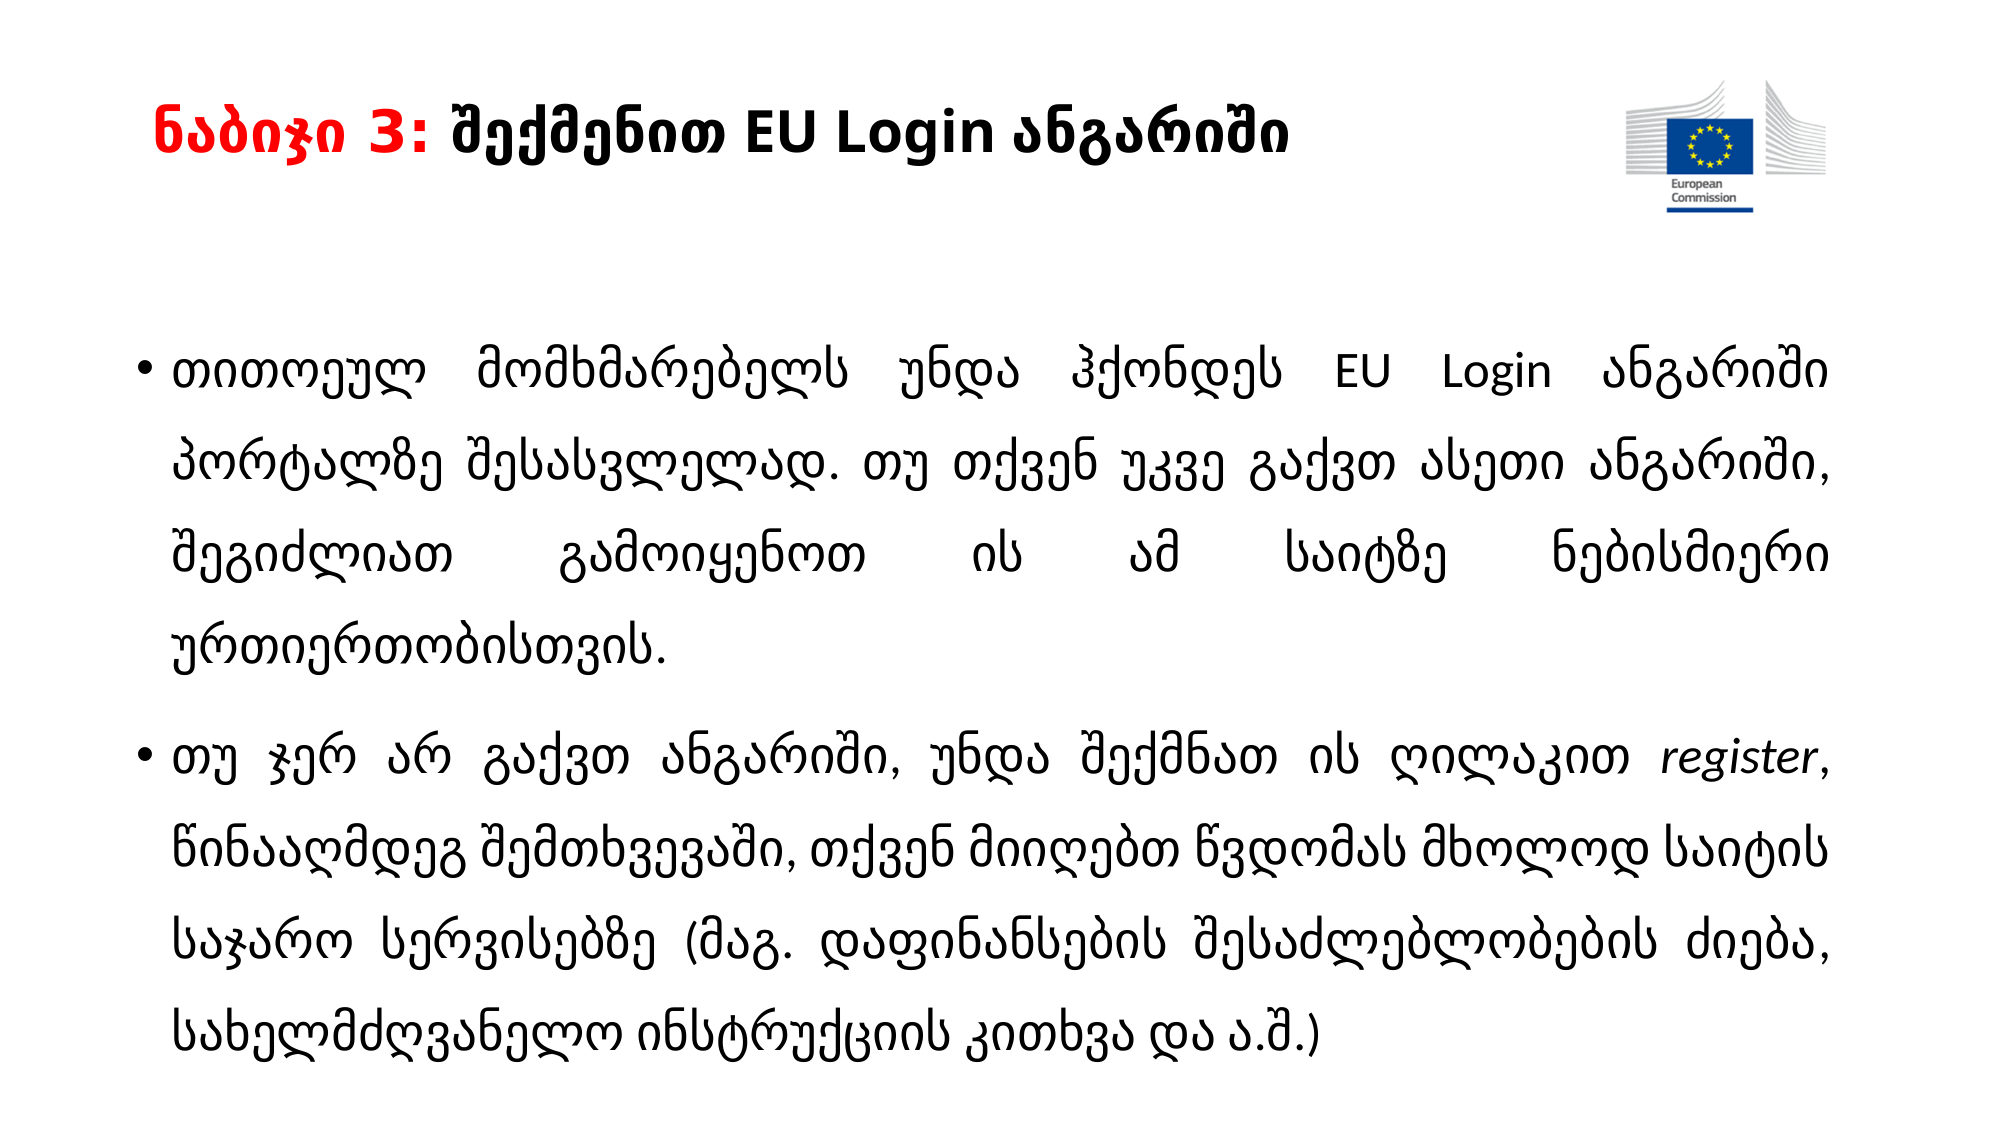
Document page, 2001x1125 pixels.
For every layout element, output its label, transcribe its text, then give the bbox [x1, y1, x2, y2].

picture [1569, 21, 1911, 316]
list თითოეულ მომხმარებელს უნდა ჰქონდეს EU Login ანგარიში პორტალზე შესასვლელად. თუ თქვენ უკვე გაქვთ ასეთი ანგარიში, შეგიძლიათ გამოიყენოთ ის ამ საიტზე ნებისმიერი ურთიერთობისთვის. თუ ჯერ არ გაქვთ ანგარიში, უნდა შექმნათ ის ღილაკით register, წინააღმდეგ შემთხვევაში, თქვენ მიიღებთ წვდომას მხოლოდ საიტის საჯარო სერვისებზე (მაგ. დაფინანსების შესაძლებლობების ძიება, სახელმძღვანელო ინსტრუქციის კითხვა და ა.შ.) [121, 297, 1846, 1072]
title ნაბიჯი 3: შექმენით EU Login ანგარიში [137, 59, 1569, 278]
